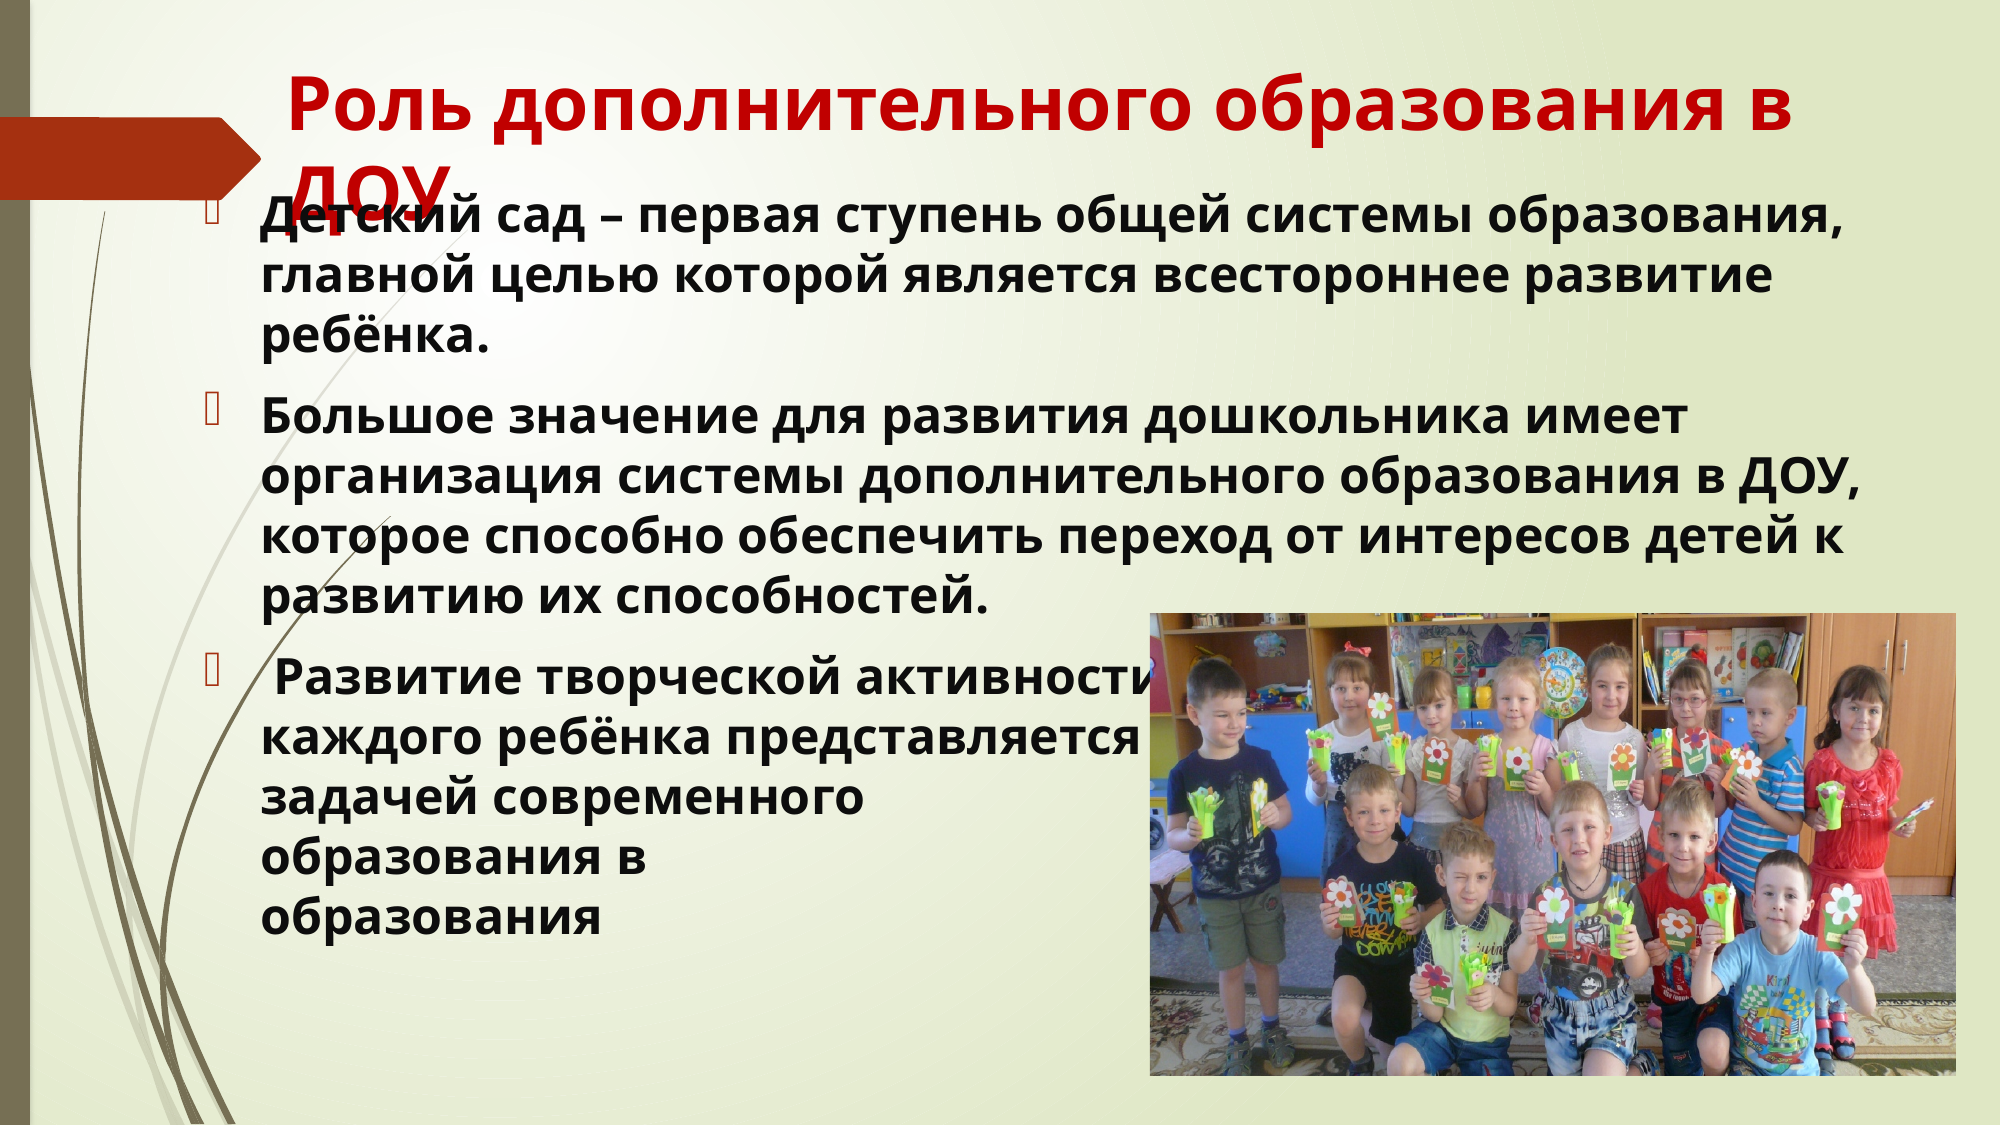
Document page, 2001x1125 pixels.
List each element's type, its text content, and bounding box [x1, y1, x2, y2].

title Роль дополнительного образования в ДОУ [270, 47, 1956, 175]
list Детский сад – первая ступень общей системы образования, главной целью которой является всестороннее развитие ребёнка. Большое значение для развития дошкольника имеет организация системы дополнительного образования в ДОУ, которое способно обеспечить переход от интересов детей к развитию их способностей. Развитие творческой активности каждого ребёнка представляется главной задачей современного дополнительного образования в ДОУ и качества образования в целом. [188, 175, 1956, 1010]
picture [1149, 613, 1956, 1076]
